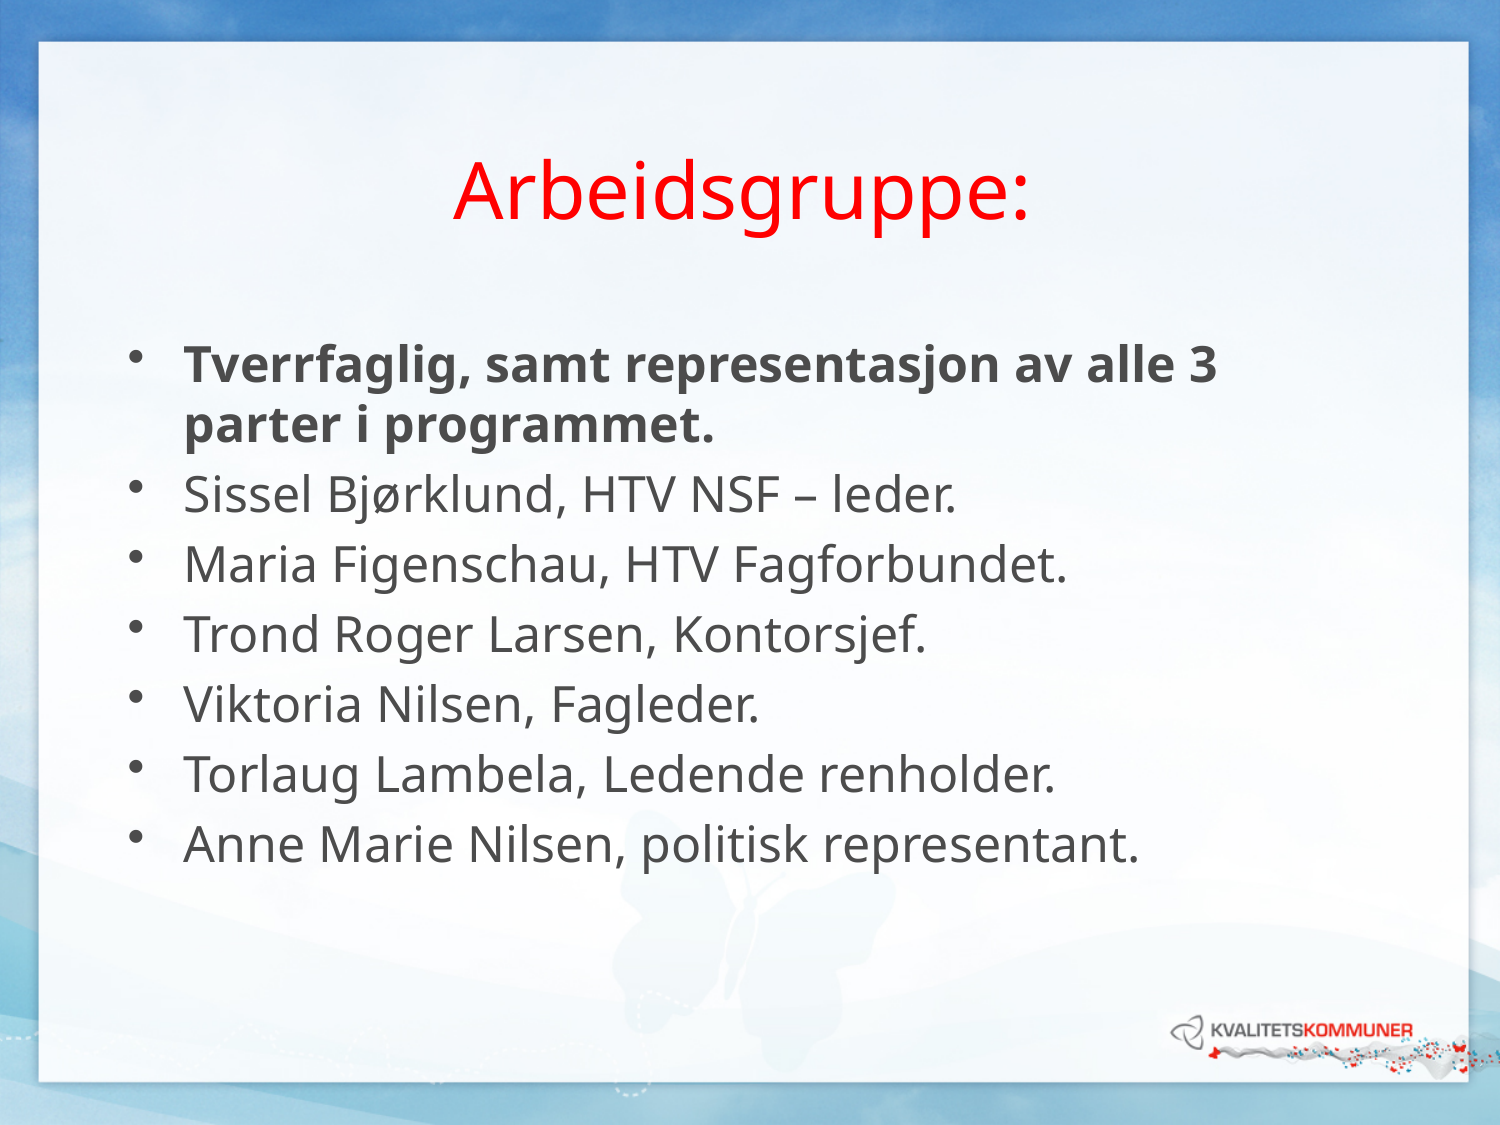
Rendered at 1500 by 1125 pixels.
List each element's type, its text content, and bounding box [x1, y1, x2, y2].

picture [0, 0, 1500, 1125]
title Arbeidsgruppe: [105, 93, 1381, 282]
list Tverrfaglig, samt representasjon av alle 3 parter i programmet. Sissel Bjørklund, HTV NSF – leder. Maria Figenschau, HTV Fagforbundet. Trond Roger Larsen, Kontorsjef. Viktoria Nilsen, Fagleder. Torlaug Lambela, Ledende renholder. Anne Marie Nilsen, politisk representant. [112, 324, 1388, 988]
